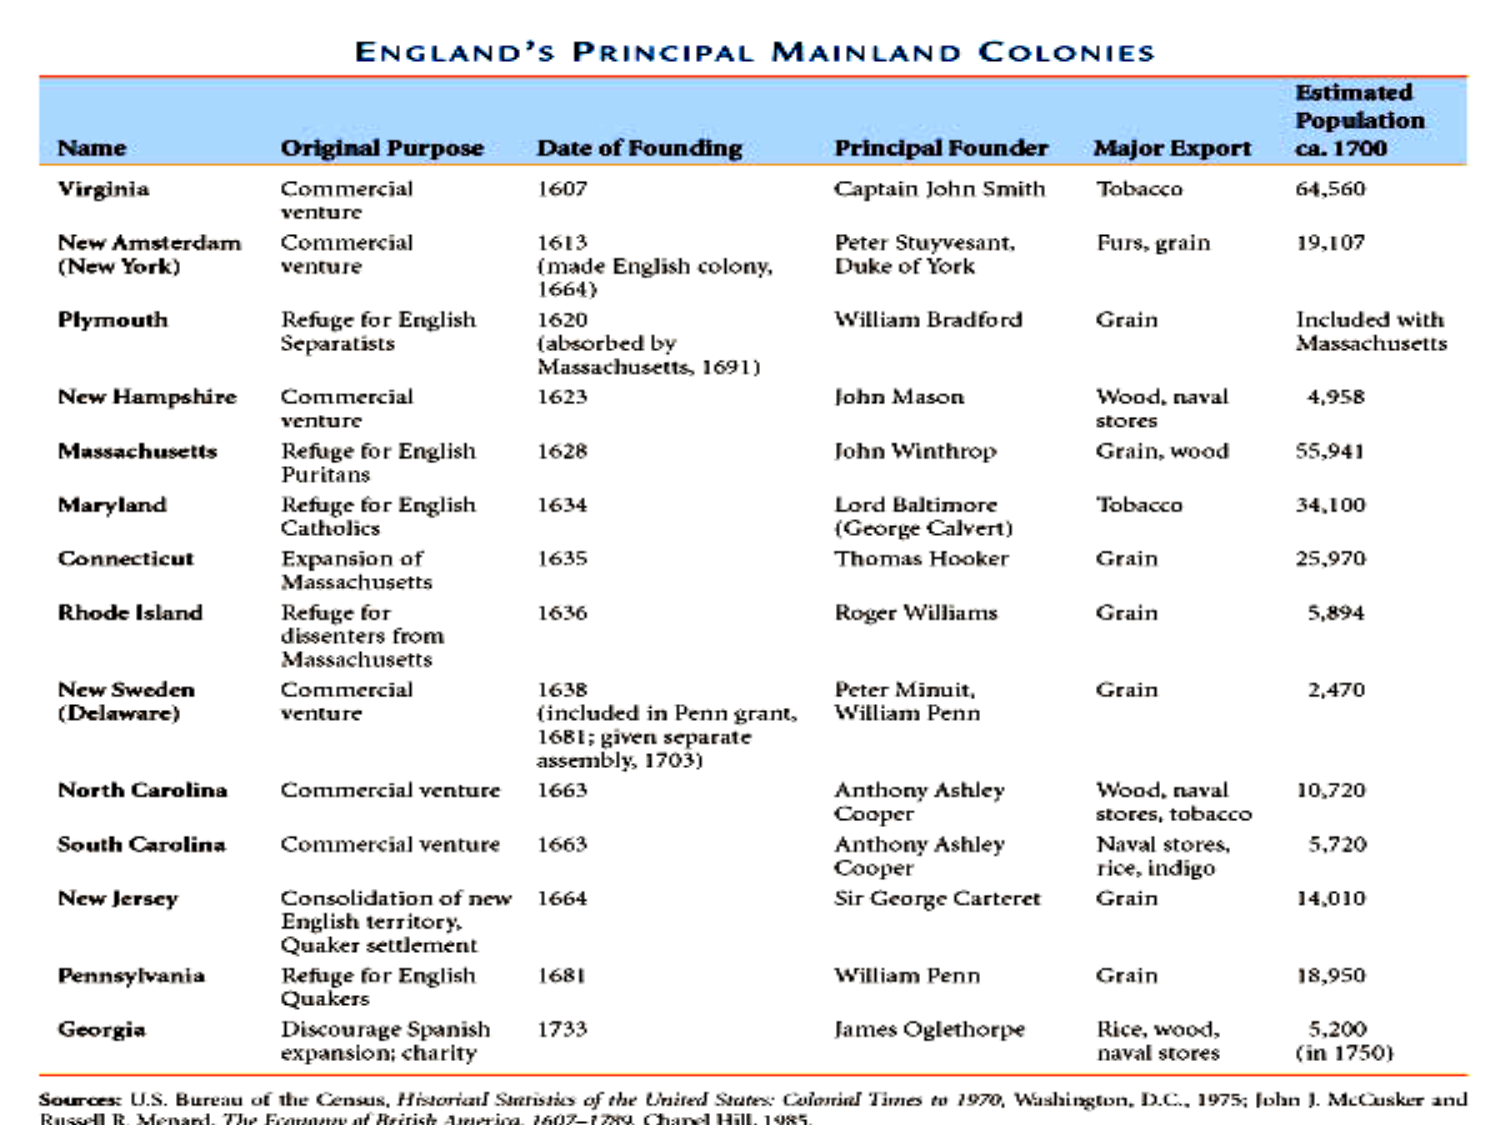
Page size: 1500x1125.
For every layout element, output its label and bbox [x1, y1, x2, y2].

list [0, 0, 1500, 1125]
